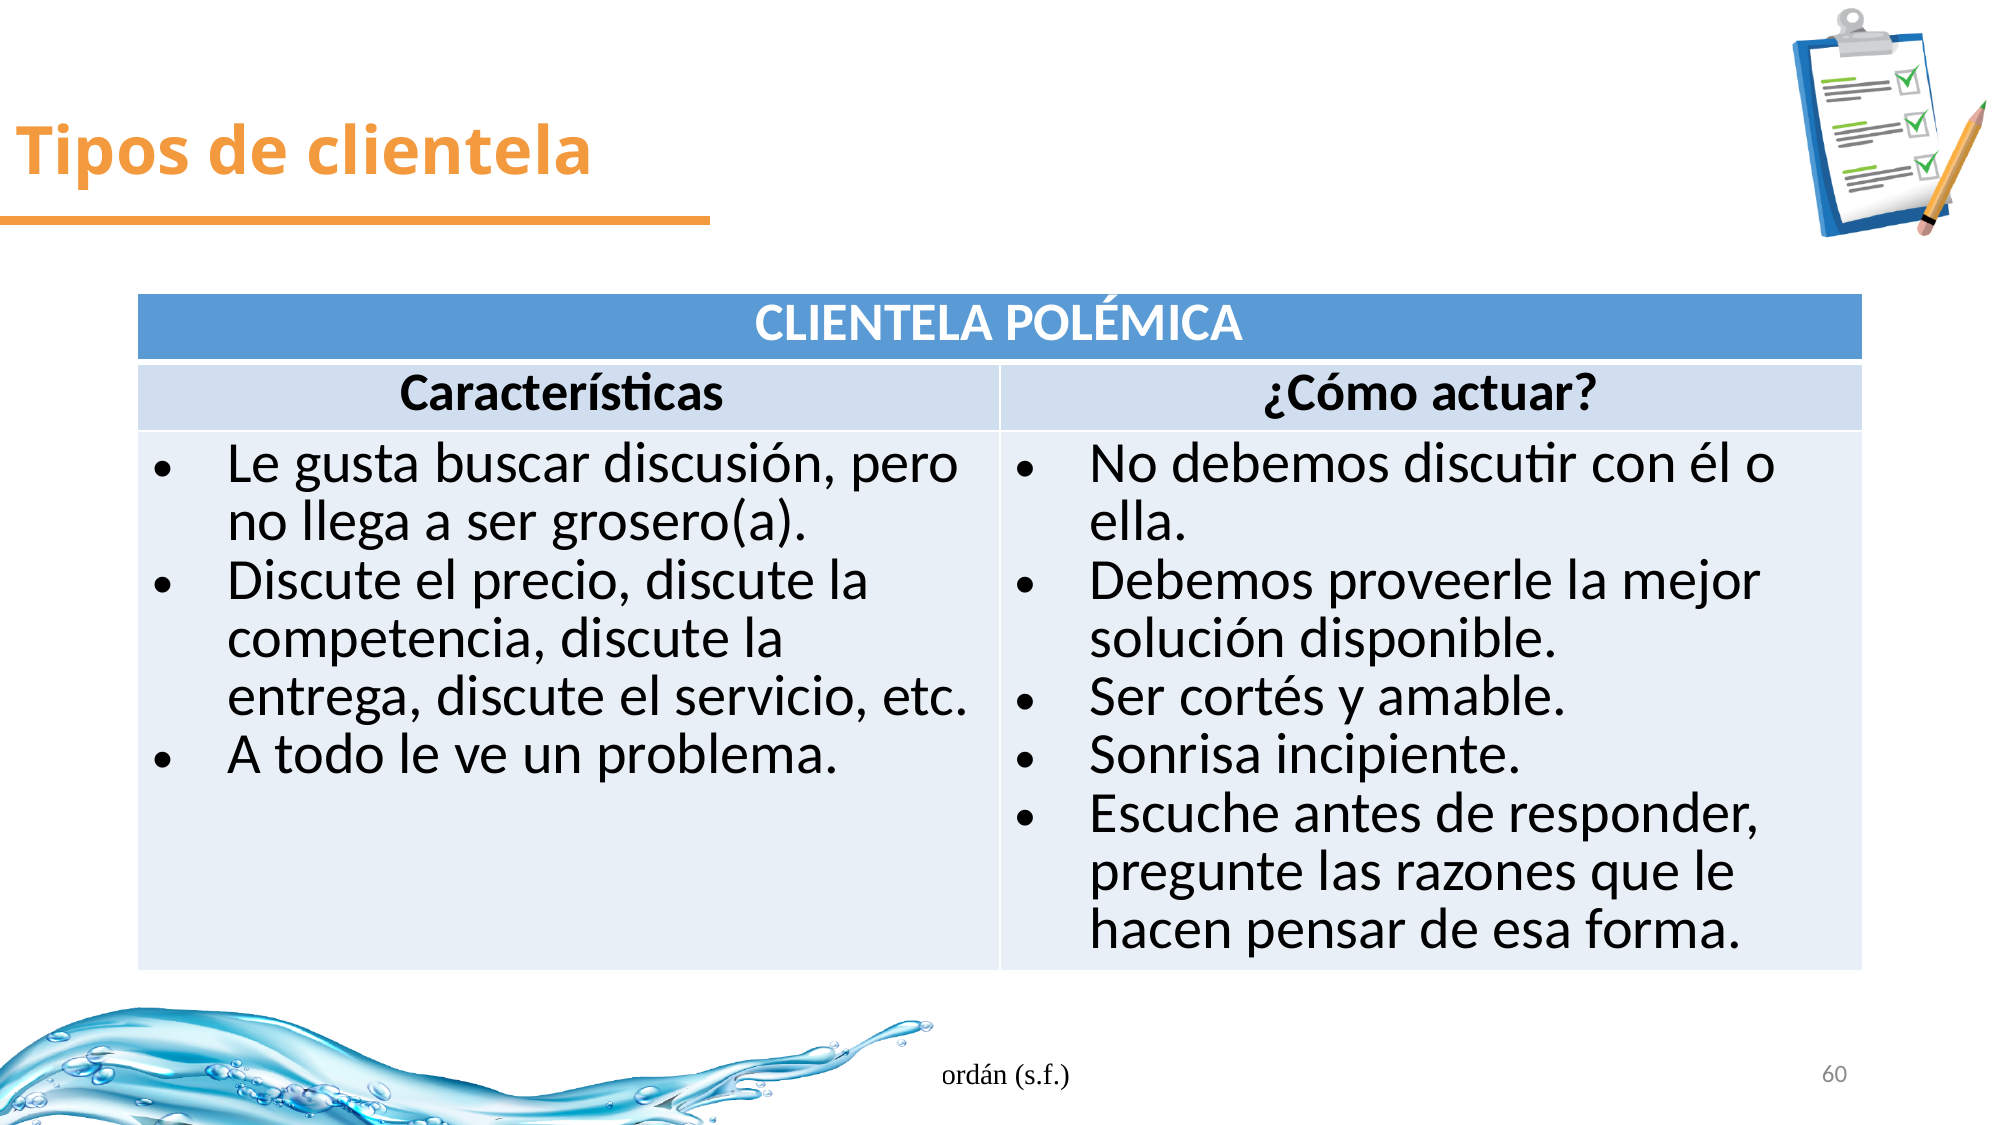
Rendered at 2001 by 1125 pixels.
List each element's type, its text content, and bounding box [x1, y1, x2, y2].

picture [1788, 0, 1992, 239]
table_cell ¿Cómo actuar? [1001, 365, 1862, 430]
footer Jordán (s.f.) [943, 1042, 1338, 1103]
title Tipos de clientela [0, 153, 1725, 233]
table_header CLIENTELA POLÉMICA [138, 294, 1862, 359]
slide_number 60 [1412, 1042, 1863, 1103]
table_cell No debemos discutir con él o ella. Debemos proveerle la mejor solución disponible. Ser cortés y amable. Sonrisa incipiente. Escuche antes de responder, pregunte las razones que le hacen pensar de esa forma. [1001, 432, 1862, 970]
picture [0, 1007, 943, 1125]
table_cell Características [138, 365, 999, 430]
table_cell Le gusta buscar discusión, pero no llega a ser grosero(a). Discute el precio, discute la competencia, discute la entrega, discute el servicio, etc. A todo le ve un problema. [138, 432, 999, 970]
